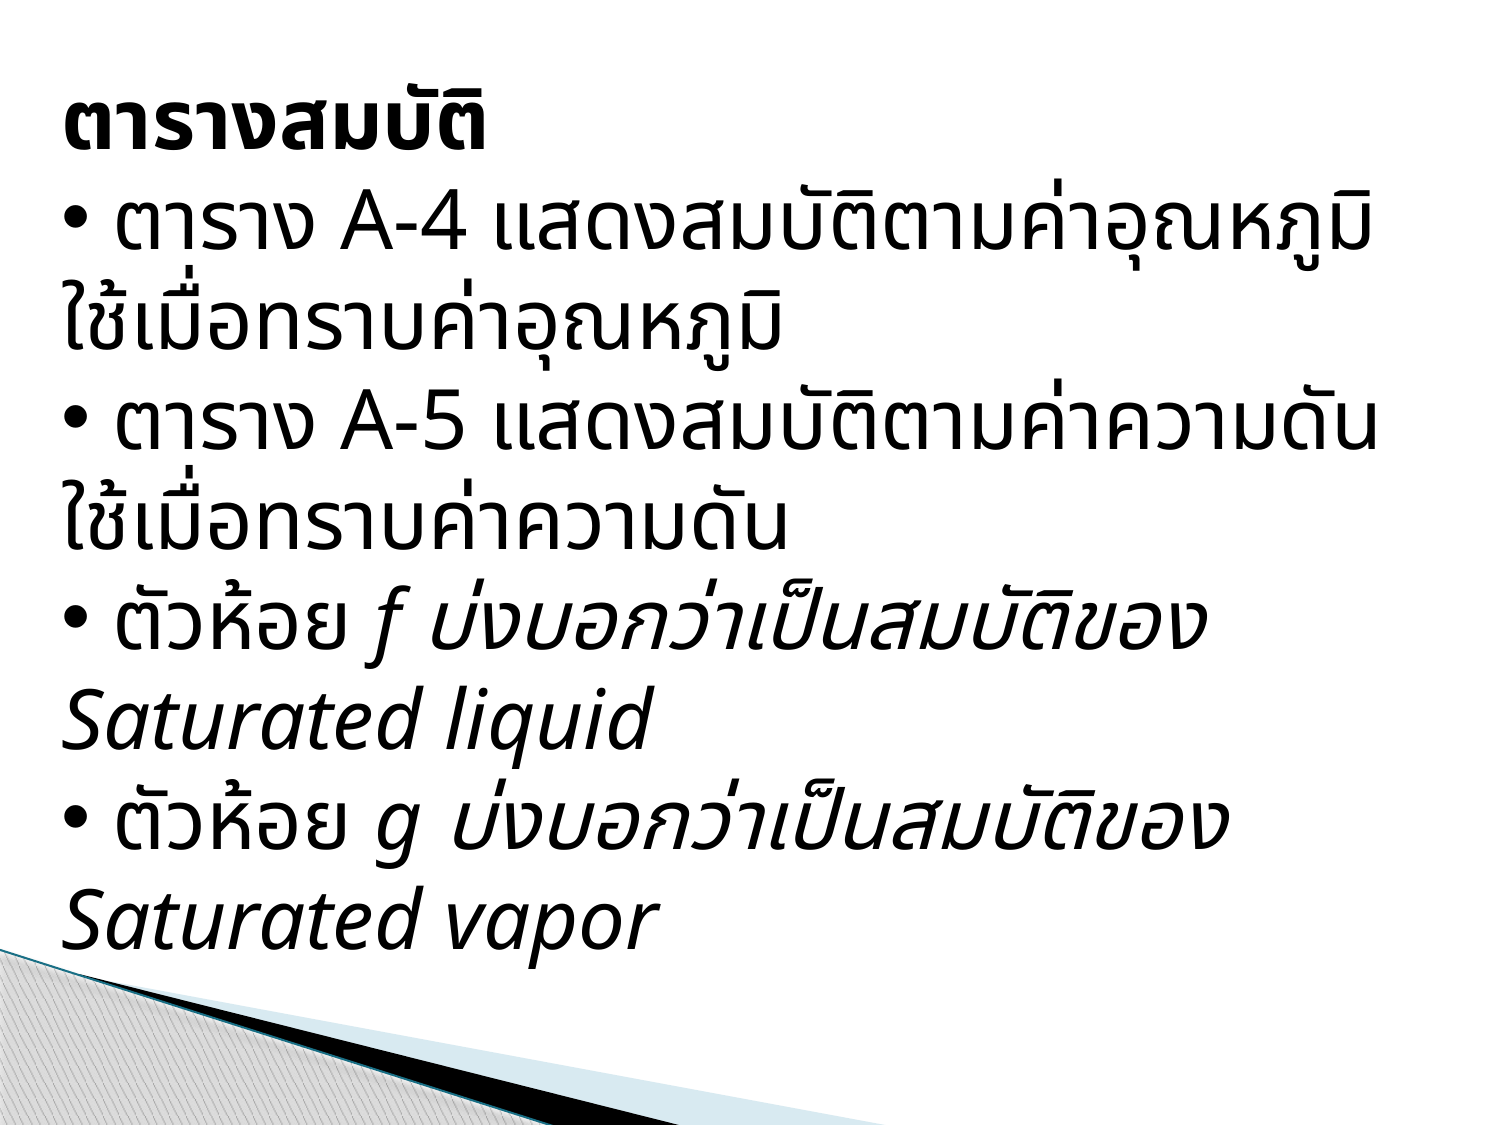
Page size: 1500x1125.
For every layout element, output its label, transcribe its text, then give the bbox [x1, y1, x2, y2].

text_box ตารางสมบัติ ตาราง A-4 แสดงสมบัติตามค่าอุณหภูมิ ใช้เมื่อทราบค่าอุณหภูมิ ตาราง A-5 แสดงสมบัติตามค่าความดัน ใช้เมื่อทราบค่าความดัน ตัวห้อย f บ่งบอกว่าเป็นสมบัติของ Saturated liquid ตัวห้อย g บ่งบอกว่าเป็นสมบัติของ Saturated vapor [46, 58, 1465, 974]
